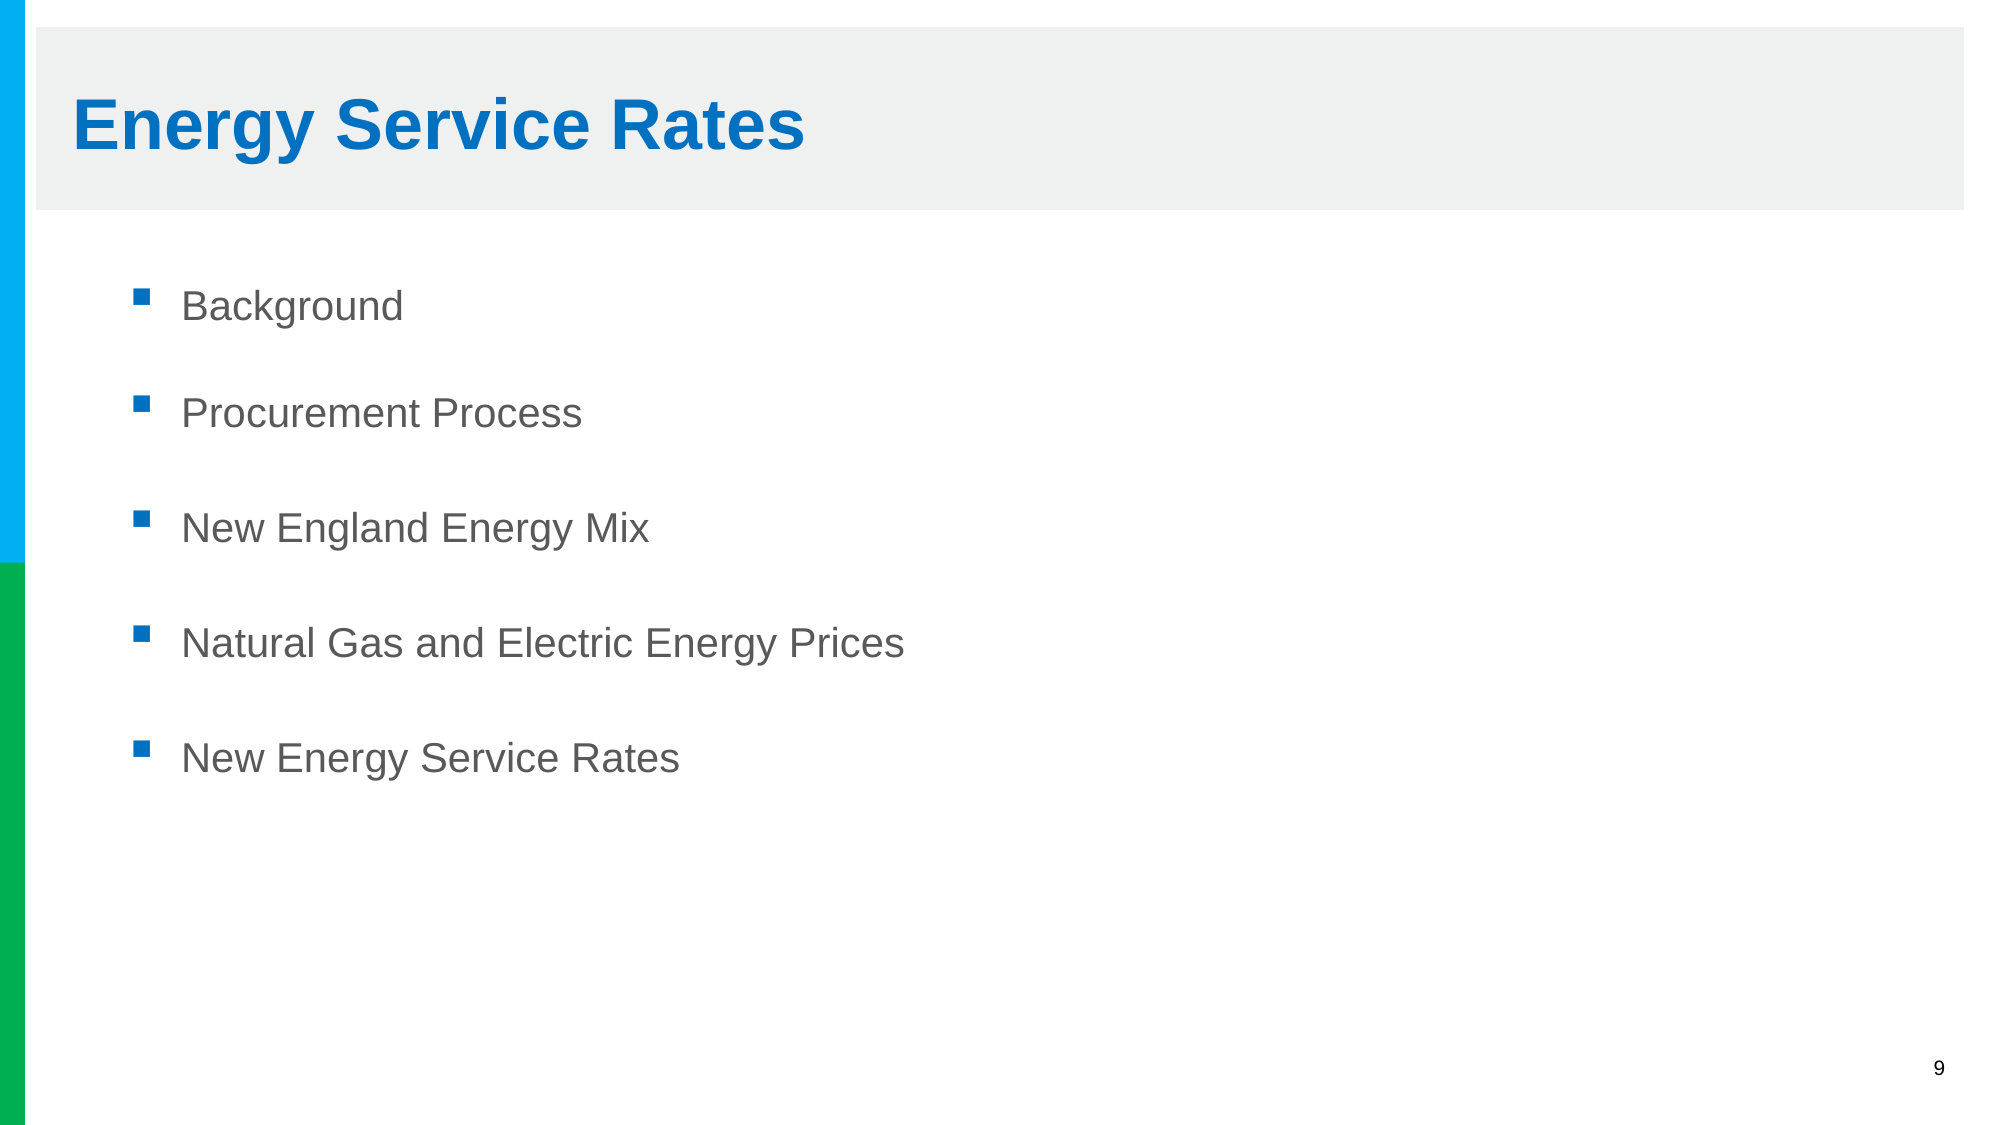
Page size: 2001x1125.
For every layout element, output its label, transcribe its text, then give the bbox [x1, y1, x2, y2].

text_box [0, 0, 27, 560]
title Energy Service Rates [52, 77, 1948, 175]
text_box Background Procurement Process New England Energy Mix Natural Gas and Electric Energy Prices New Energy Service Rates [91, 256, 1494, 795]
text_box 9 [1493, 1047, 1960, 1125]
text_box [0, 560, 27, 1125]
